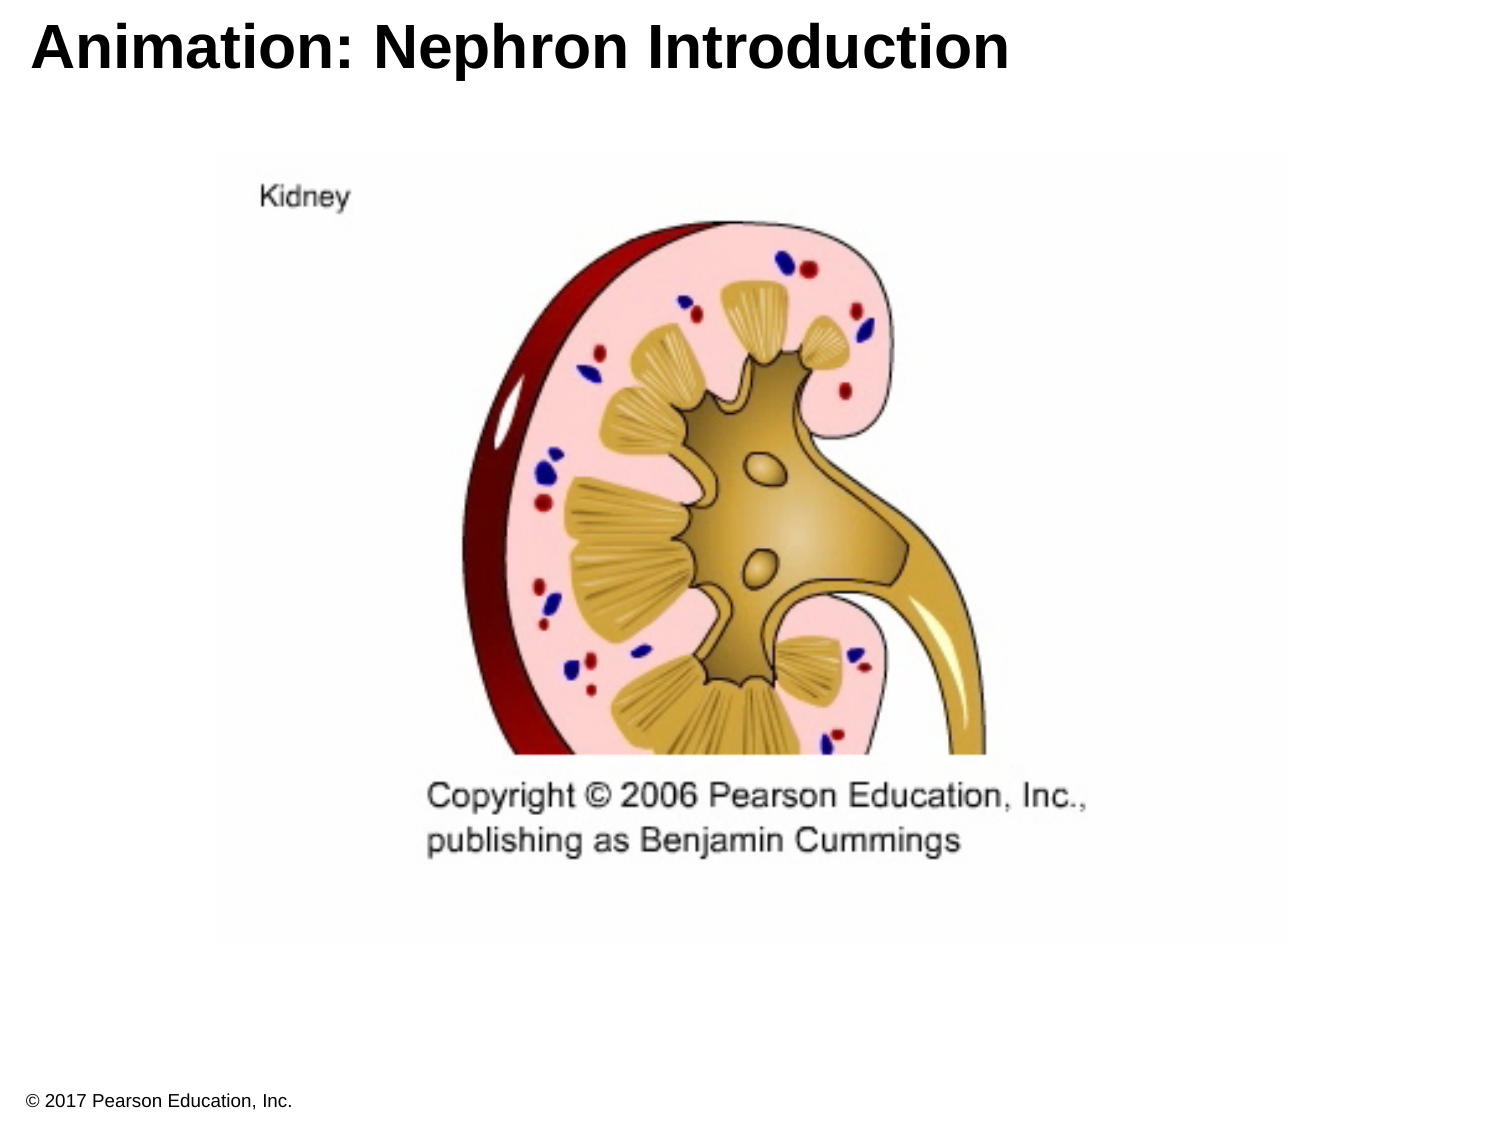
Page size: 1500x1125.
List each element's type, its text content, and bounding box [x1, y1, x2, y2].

title Animation: Nephron Introduction [0, 0, 1500, 99]
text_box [214, 149, 1288, 946]
footer © 2017 Pearson Education, Inc. [10, 1080, 518, 1119]
